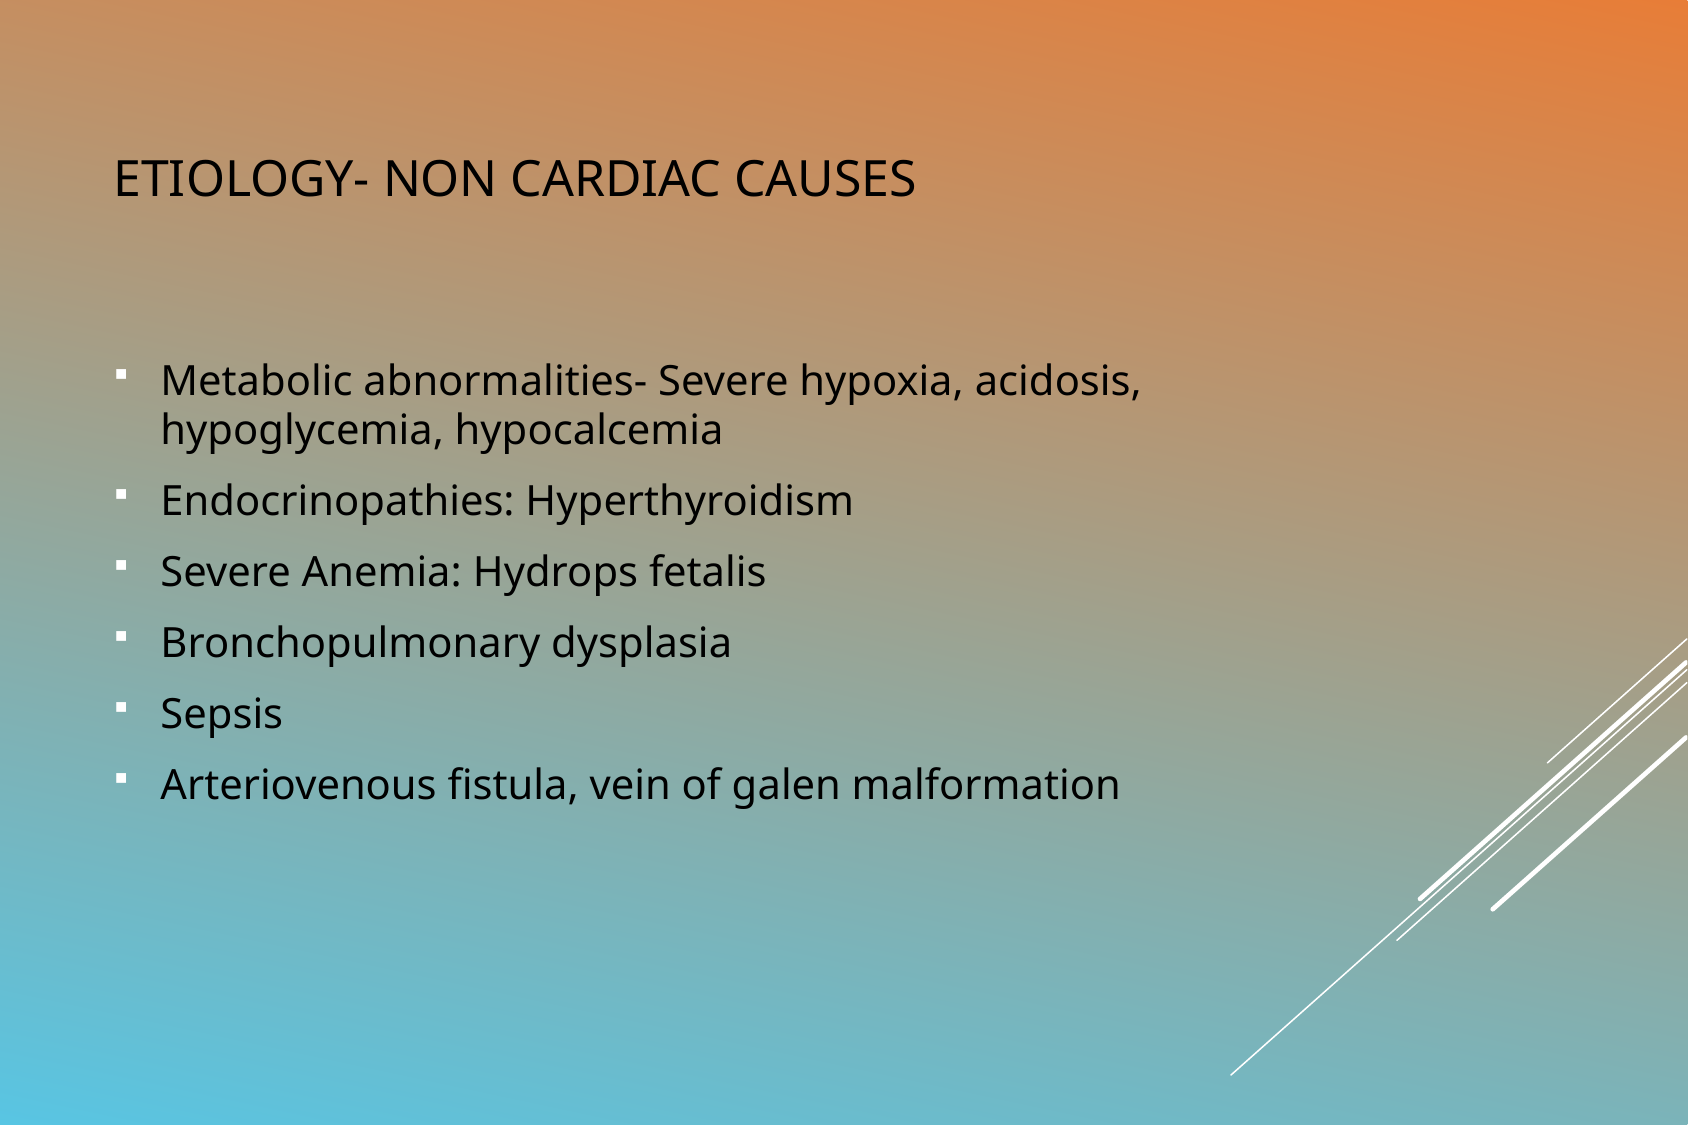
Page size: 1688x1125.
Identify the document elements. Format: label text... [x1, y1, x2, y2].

title Etiology- non cardiac causes [98, 87, 1309, 246]
list Metabolic abnormalities- Severe hypoxia, acidosis, hypoglycemia, hypocalcemia Endocrinopathies: Hyperthyroidism Severe Anemia: Hydrops fetalis Bronchopulmonary dysplasia Sepsis Arteriovenous fistula, vein of galen malformation [98, 246, 1309, 986]
